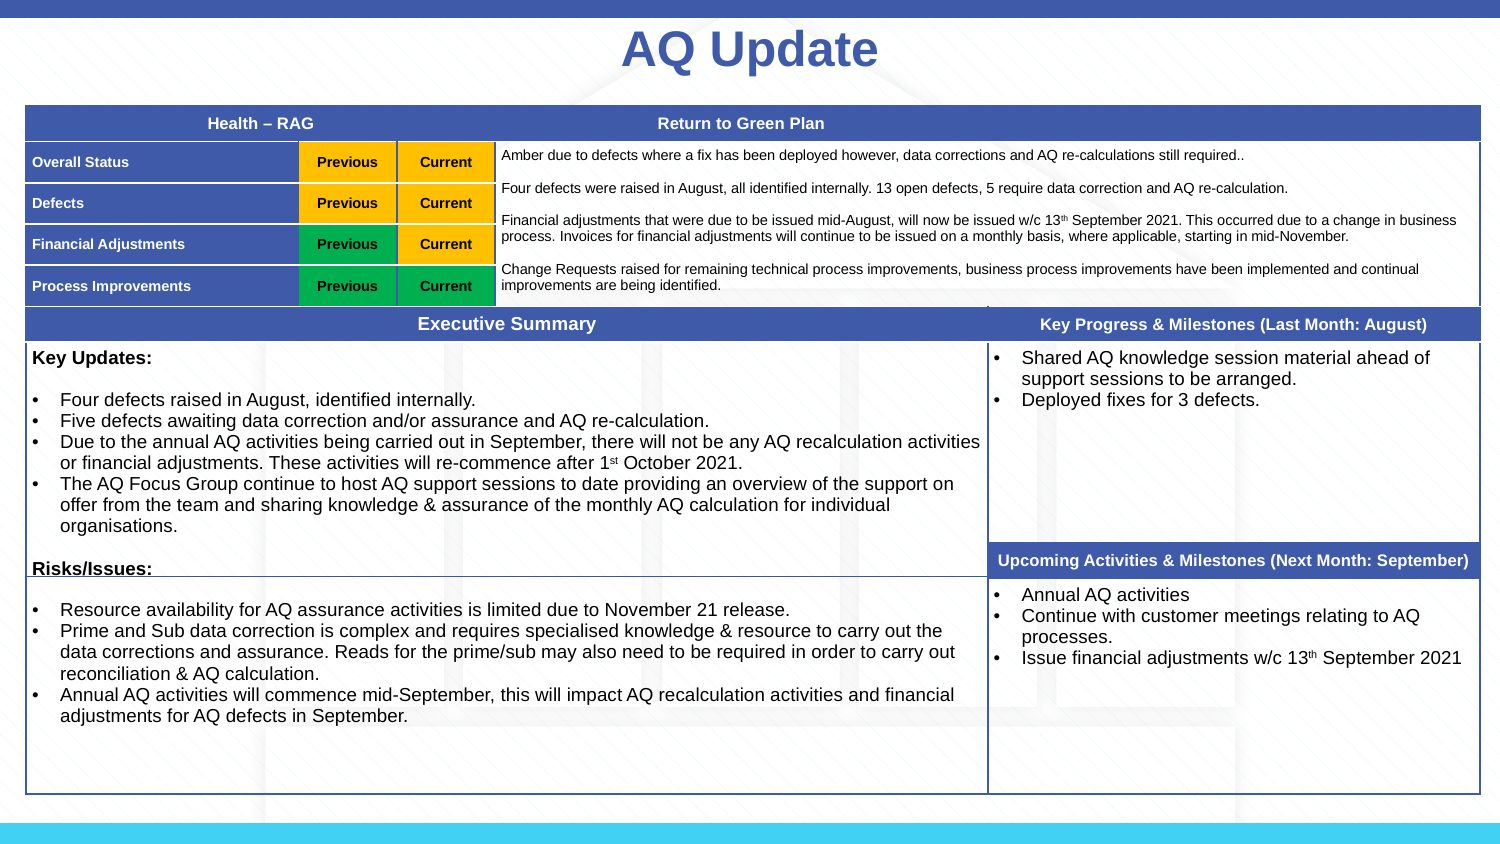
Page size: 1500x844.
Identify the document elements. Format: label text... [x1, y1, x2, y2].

table_cell Annual AQ activities Continue with customer meetings relating to AQ processes. Issue financial adjustments w/c 13th September 2021 [989, 579, 1479, 793]
table_cell Previous [299, 142, 396, 182]
table_cell Current [398, 225, 494, 264]
table_cell Financial Adjustments [27, 225, 298, 264]
table_cell Amber due to defects where a fix has been deployed however, data corrections and AQ re-calculations still required.. Four defects were raised in August, all identified internally. 13 open defects, 5 require data correction and AQ re-calculation. Financial adjustments that were due to be issued mid-August, will now be issued w/c 13th September 2021. This occurred due to a change in business process. Invoices for financial adjustments will continue to be issued on a monthly basis, where applicable, starting in mid-November. Change Requests raised for remaining technical process improvements, business process improvements have been implemented and continual improvements are being identified. [496, 142, 1479, 306]
table_cell Overall Status [27, 142, 298, 182]
table_cell Current [398, 184, 494, 223]
table_cell Key Updates: Four defects raised in August, identified internally. Five defects awaiting data correction and/or assurance and AQ re-calculation. Due to the annual AQ activities being carried out in September, there will not be any AQ recalculation activities or financial adjustments. These activities will re-commence after 1st October 2021. The AQ Focus Group continue to host AQ support sessions to date providing an overview of the support on offer from the team and sharing knowledge & assurance of the monthly AQ calculation for individual organisations. Risks/Issues: Resource availability for AQ assurance activities is limited due to November 21 release. Prime and Sub data correction is complex and requires specialised knowledge & resource to carry out the data corrections and assurance. Reads for the prime/sub may also need to be required in order to carry out reconciliation & AQ calculation. Annual AQ activities will commence mid-September, this will impact AQ recalculation activities and financial adjustments for AQ defects in September. [27, 584, 987, 793]
table_cell Key Progress & Milestones (Last Month: August) [989, 307, 1479, 341]
table_header Return to Green Plan [496, 107, 987, 141]
table_cell Previous [299, 266, 396, 306]
picture [0, 0, 1500, 844]
table_cell Process Improvements [27, 266, 298, 306]
table_cell Shared AQ knowledge session material ahead of support sessions to be arranged. Deployed fixes for 3 defects. [989, 343, 1479, 542]
table_header [989, 107, 1479, 141]
table_cell Current [398, 142, 494, 182]
table_cell Defects [27, 184, 298, 223]
table_cell Current [398, 266, 494, 306]
table_cell Key Updates: Four defects raised in August, identified internally. Five defects awaiting data correction and/or assurance and AQ re-calculation. Due to the annual AQ activities being carried out in September, there will not be any AQ recalculation activities or financial adjustments. These activities will re-commence after 1st October 2021. The AQ Focus Group continue to host AQ support sessions to date providing an overview of the support on offer from the team and sharing knowledge & assurance of the monthly AQ calculation for individual organisations. Risks/Issues: Resource availability for AQ assurance activities is limited due to November 21 release. Prime and Sub data correction is complex and requires specialised knowledge & resource to carry out the data corrections and assurance. Reads for the prime/sub may also need to be required in order to carry out reconciliation & AQ calculation. Annual AQ activities will commence mid-September, this will impact AQ recalculation activities and financial adjustments for AQ defects in September. [27, 343, 987, 575]
table_cell Executive Summary [27, 307, 987, 341]
table_cell Upcoming Activities & Milestones (Next Month: September) [989, 544, 1479, 577]
table_header Health – RAG [27, 107, 494, 141]
table_cell Previous [299, 184, 396, 223]
table_cell Previous [299, 225, 396, 264]
text_box AQ Update [74, 13, 1425, 105]
